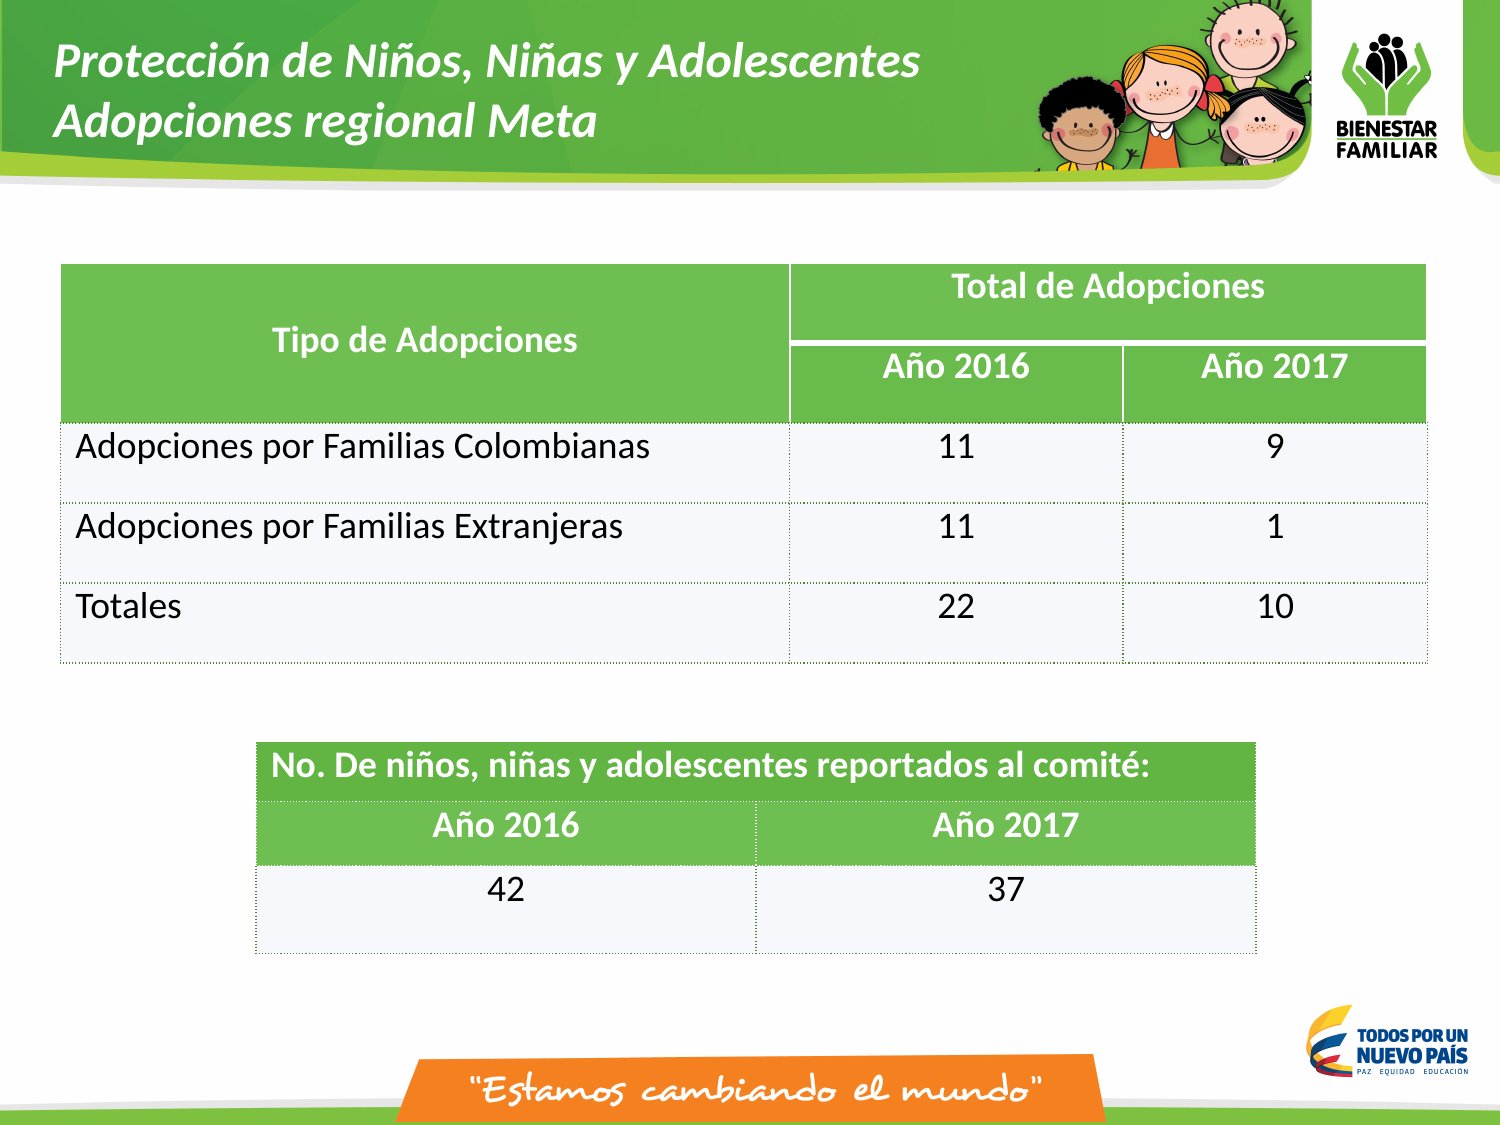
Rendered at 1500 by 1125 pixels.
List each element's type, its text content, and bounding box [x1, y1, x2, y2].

table_cell Adopciones por Familias Colombianas [60, 423, 790, 503]
table_cell Año 2017 [1124, 346, 1426, 423]
table_header No. De niños, niñas y adolescentes reportados al comité: [256, 742, 1256, 802]
text_box Protección de Niños, Niñas y Adolescentes Adopciones regional Meta [38, 20, 1428, 156]
table_cell Año 2016 [791, 346, 1122, 423]
table_cell Año 2016 [256, 802, 756, 866]
picture [0, 0, 1500, 1125]
table_header Total de Adopciones [791, 264, 1426, 340]
table_cell Año 2017 [756, 802, 1256, 866]
table_header Tipo de Adopciones [61, 264, 789, 423]
table_cell 42 [256, 866, 756, 954]
table_cell 1 [1123, 503, 1427, 583]
table_cell Totales [60, 583, 790, 663]
table_cell 11 [790, 503, 1123, 583]
table_cell 22 [790, 583, 1123, 663]
table_cell 11 [790, 423, 1123, 503]
table_cell 9 [1123, 423, 1427, 503]
table_cell 10 [1123, 583, 1427, 663]
table_cell 37 [756, 866, 1256, 954]
table_cell Adopciones por Familias Extranjeras [60, 503, 790, 583]
